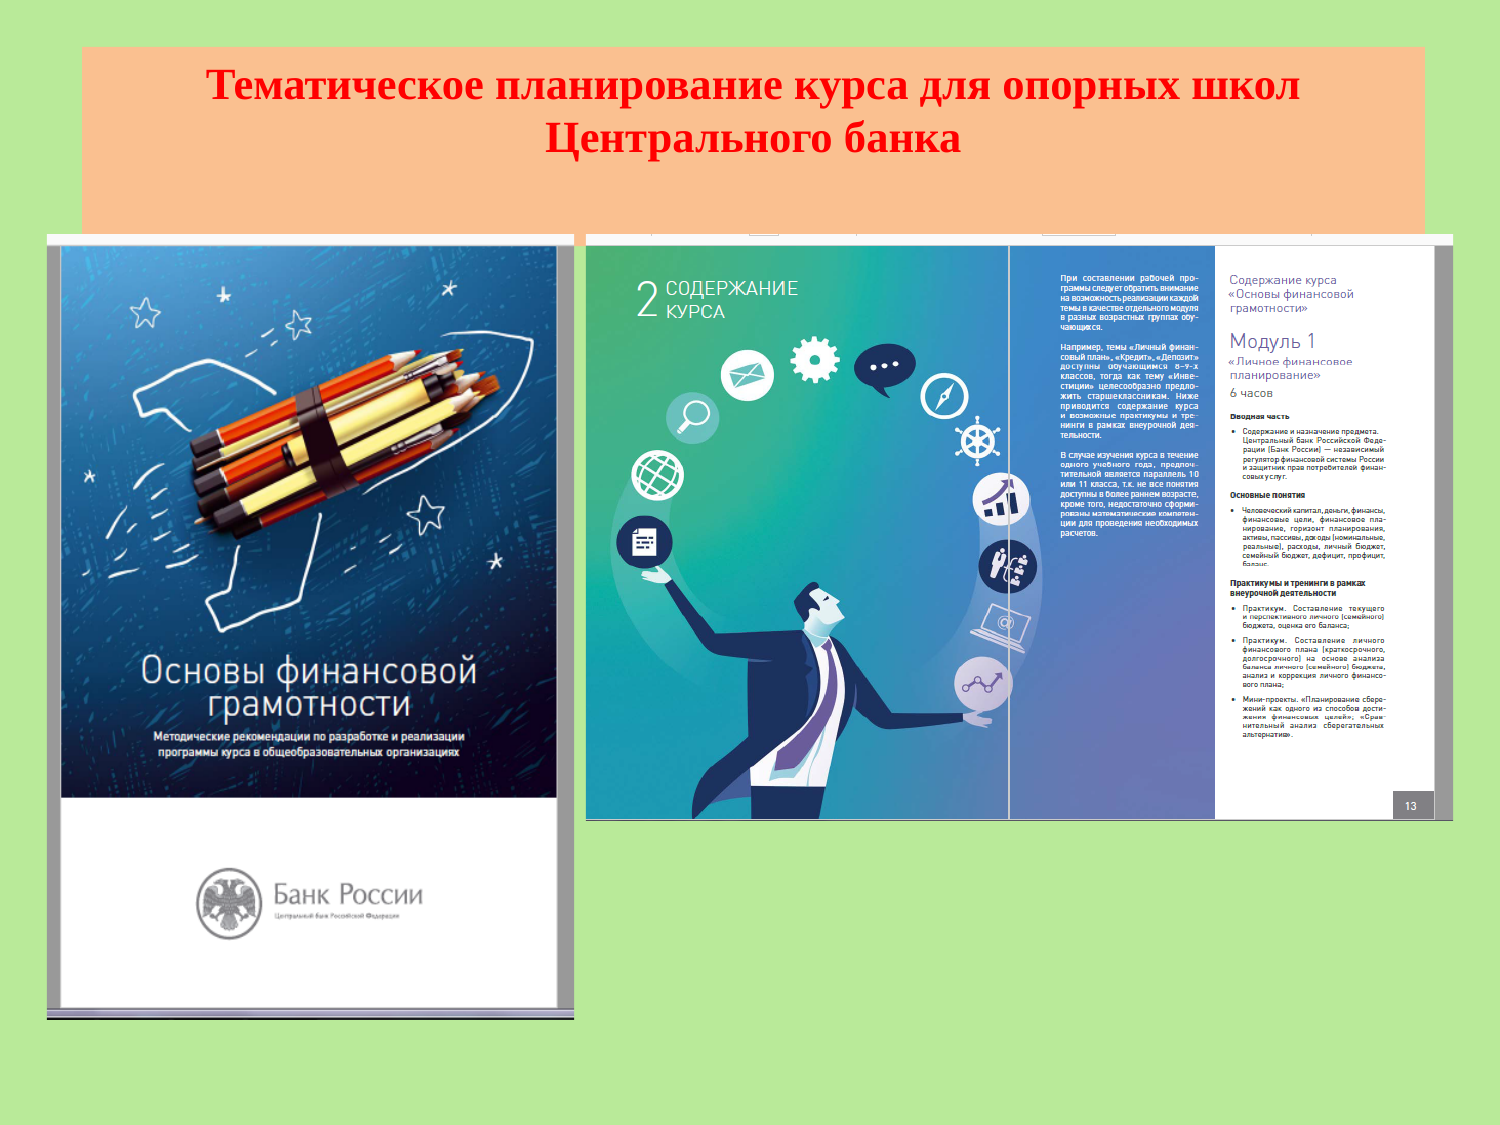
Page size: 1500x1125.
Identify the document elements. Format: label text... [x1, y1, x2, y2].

picture [585, 234, 1454, 821]
title Тематическое планирование курса для опорных школ Центрального банка [82, 46, 1425, 239]
picture [46, 234, 575, 1020]
